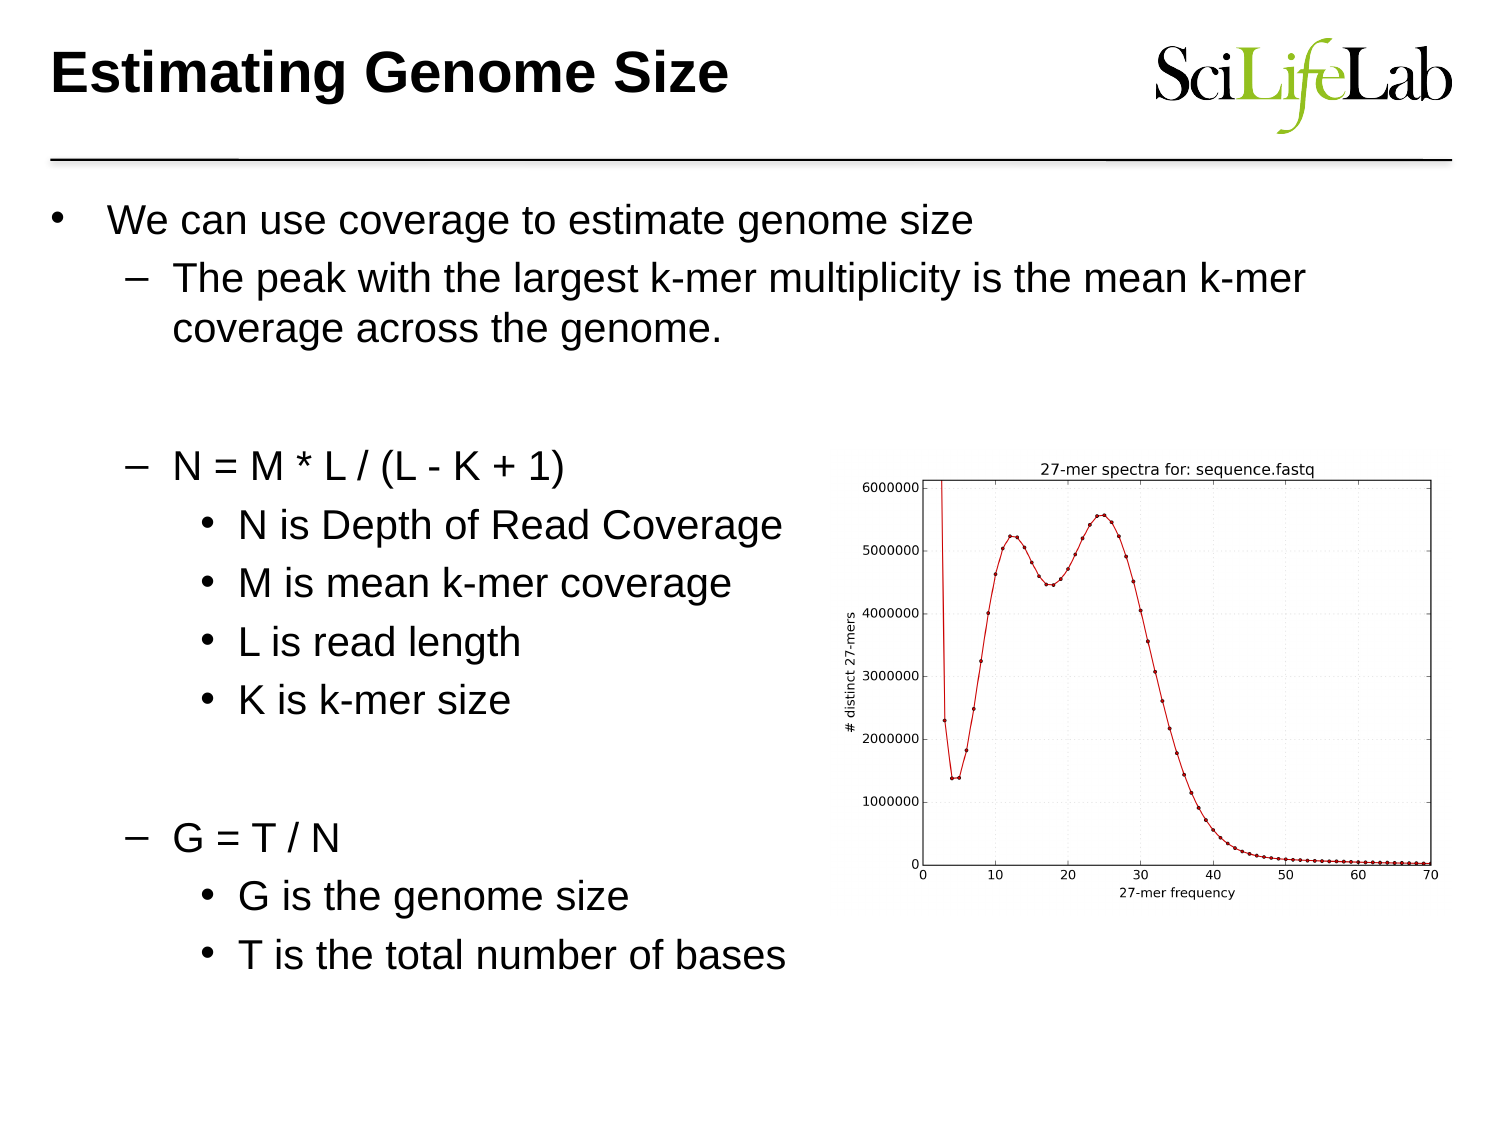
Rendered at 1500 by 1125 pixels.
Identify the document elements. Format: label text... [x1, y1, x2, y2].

title Estimating Genome Size [50, 34, 1452, 139]
list We can use coverage to estimate genome size The peak with the largest k-mer multiplicity is the mean k-mer coverage across the genome. N = M * L / (L - K + 1) N is Depth of Read Coverage M is mean k-mer coverage L is read length K is k-mer size G = T / N G is the genome size T is the total number of bases [50, 192, 1452, 1005]
picture [830, 449, 1453, 917]
